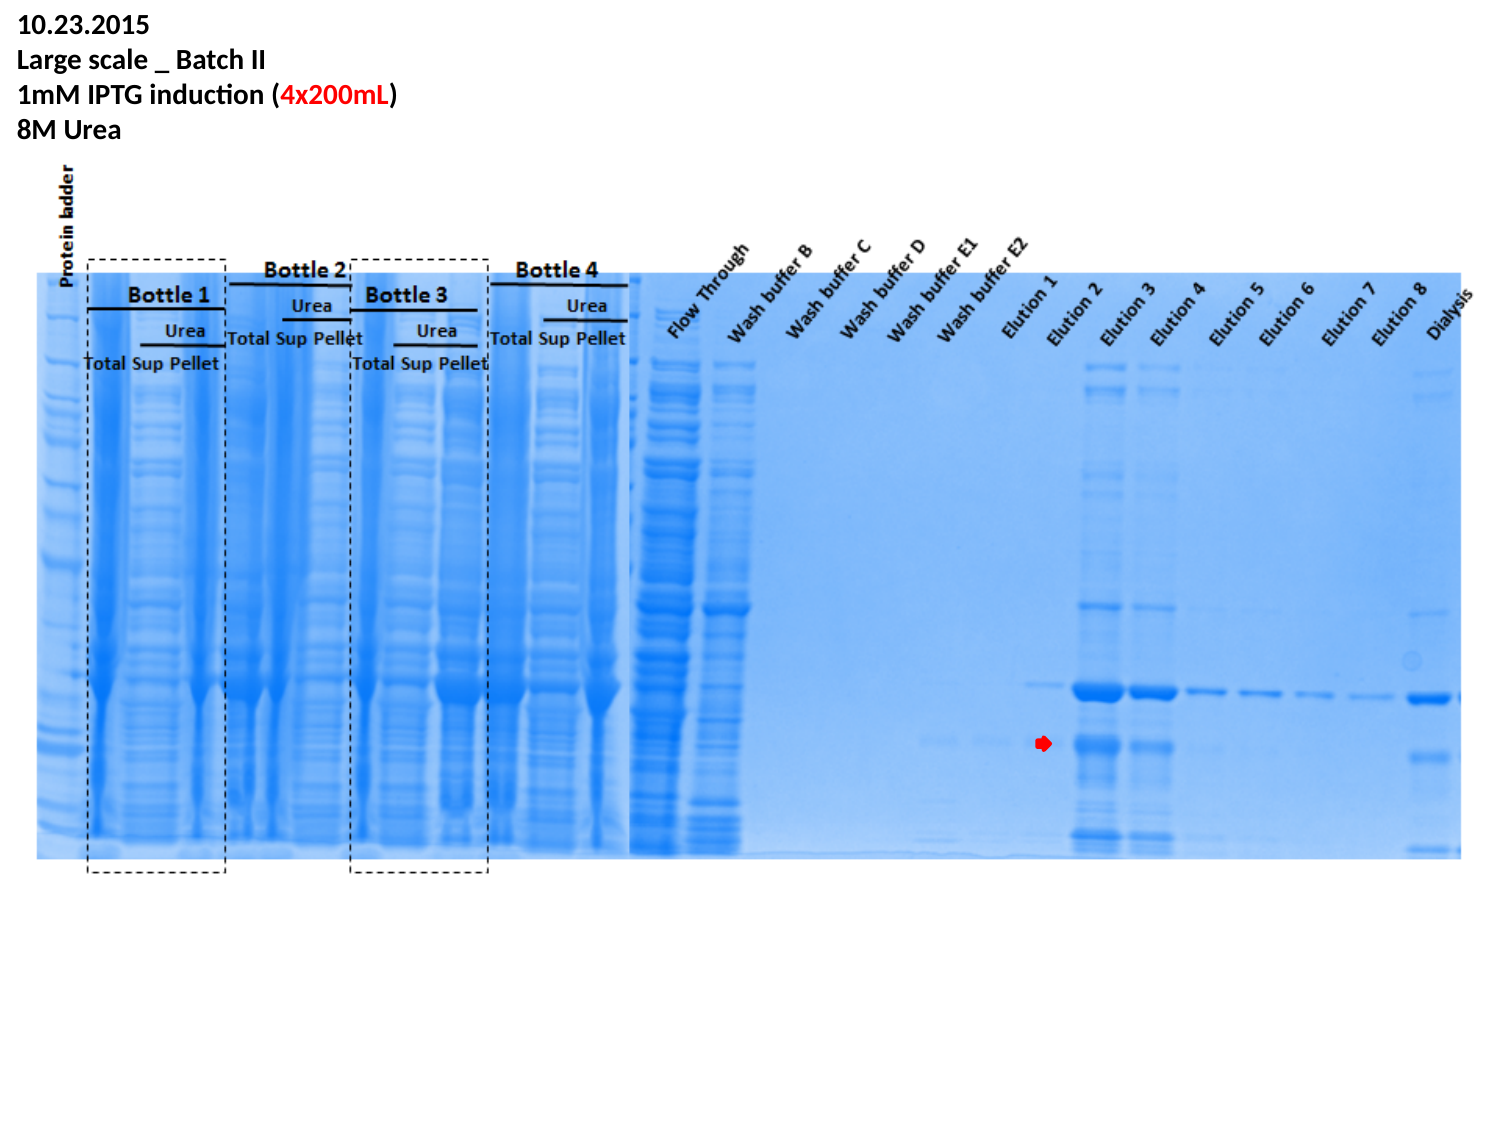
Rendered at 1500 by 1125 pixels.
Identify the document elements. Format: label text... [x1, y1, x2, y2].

text_box 10.23.2015 Large scale _ Batch II 1mM IPTG induction (4x200mL) 8M Urea [2, 0, 413, 153]
picture [9, 137, 1491, 894]
